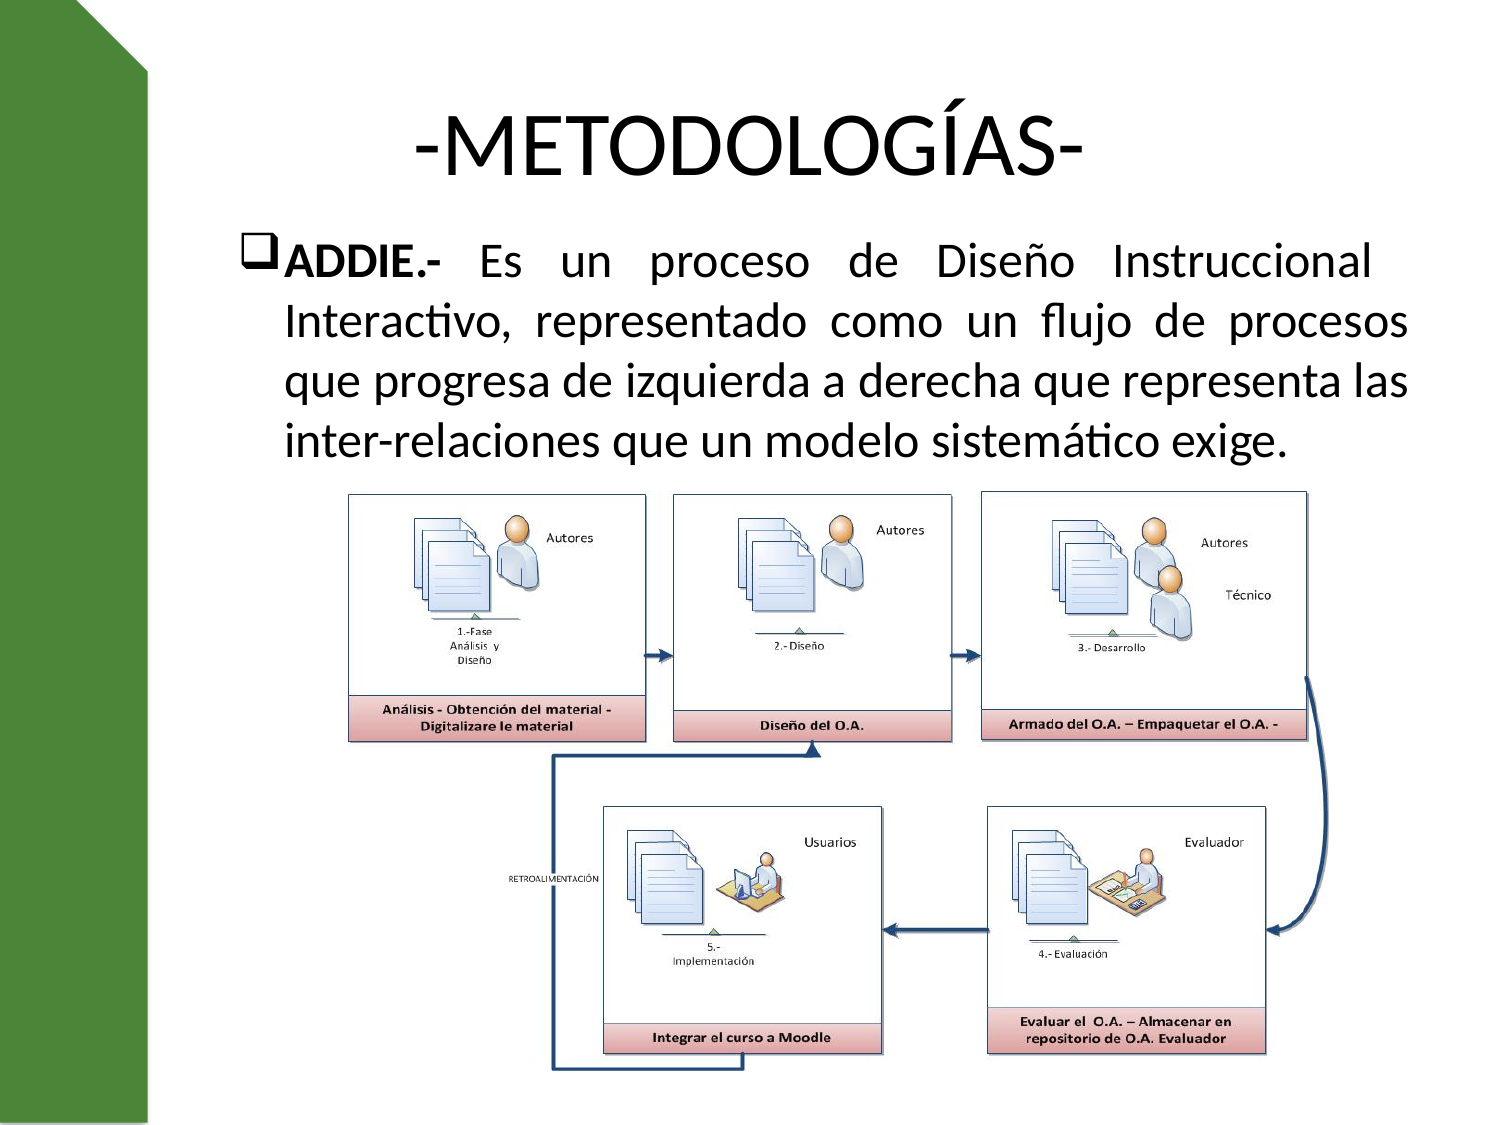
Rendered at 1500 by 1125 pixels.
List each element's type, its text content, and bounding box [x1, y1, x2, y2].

text_box [0, 0, 150, 1125]
picture [348, 491, 1329, 1071]
title -METODOLOGÍAS- [127, 45, 1425, 219]
list ADDIE.- Es un proceso de Diseño Instruccional Interactivo, representado como un flujo de procesos que progresa de izquierda a derecha que representa las inter-relaciones que un modelo sistemático exige. [155, 219, 1425, 963]
